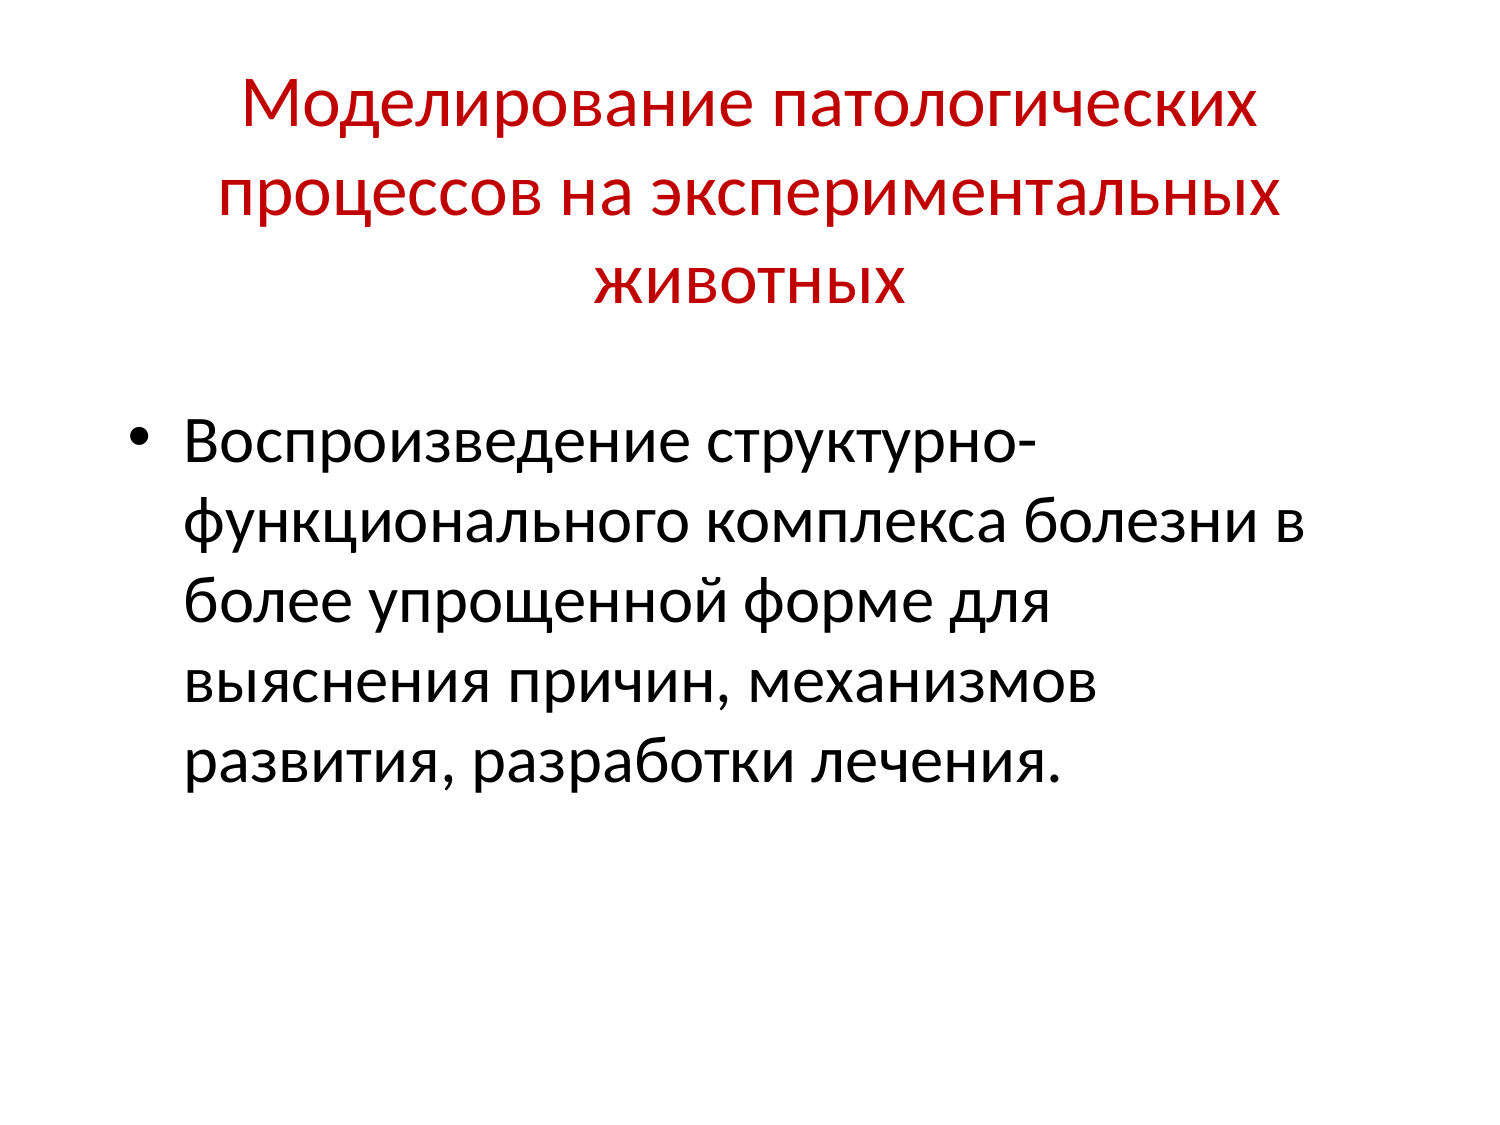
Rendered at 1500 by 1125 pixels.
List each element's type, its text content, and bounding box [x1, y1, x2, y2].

title Моделирование патологических процессов на экспериментальных животных [75, 45, 1425, 327]
list Воспроизведение структурно-функционального комплекса болезни в более упрощенной форме для выяснения причин, механизмов развития, разработки лечения. [112, 388, 1388, 950]
